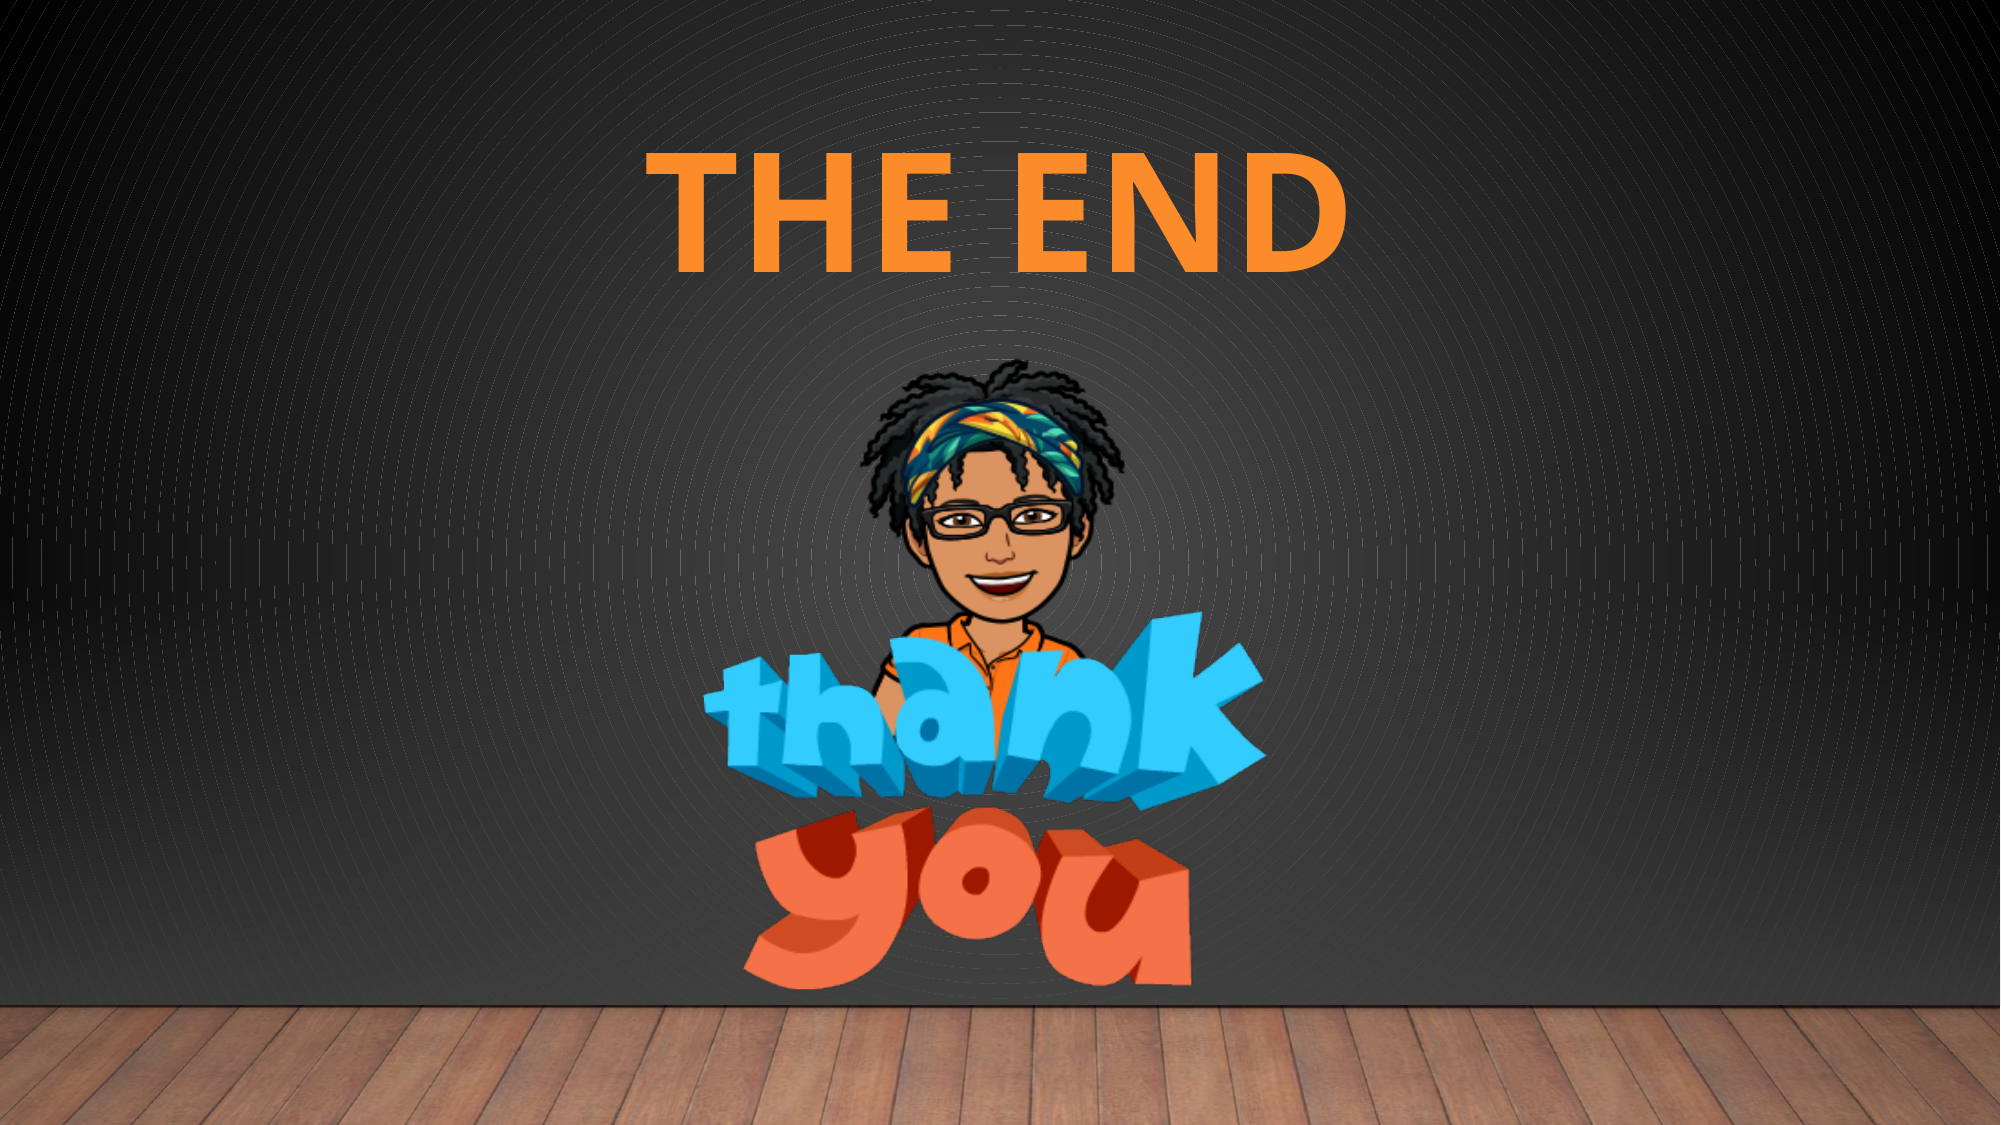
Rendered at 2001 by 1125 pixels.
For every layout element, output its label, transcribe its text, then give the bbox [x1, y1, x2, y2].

picture [0, 348, 2000, 1125]
title The End [291, 118, 1709, 317]
